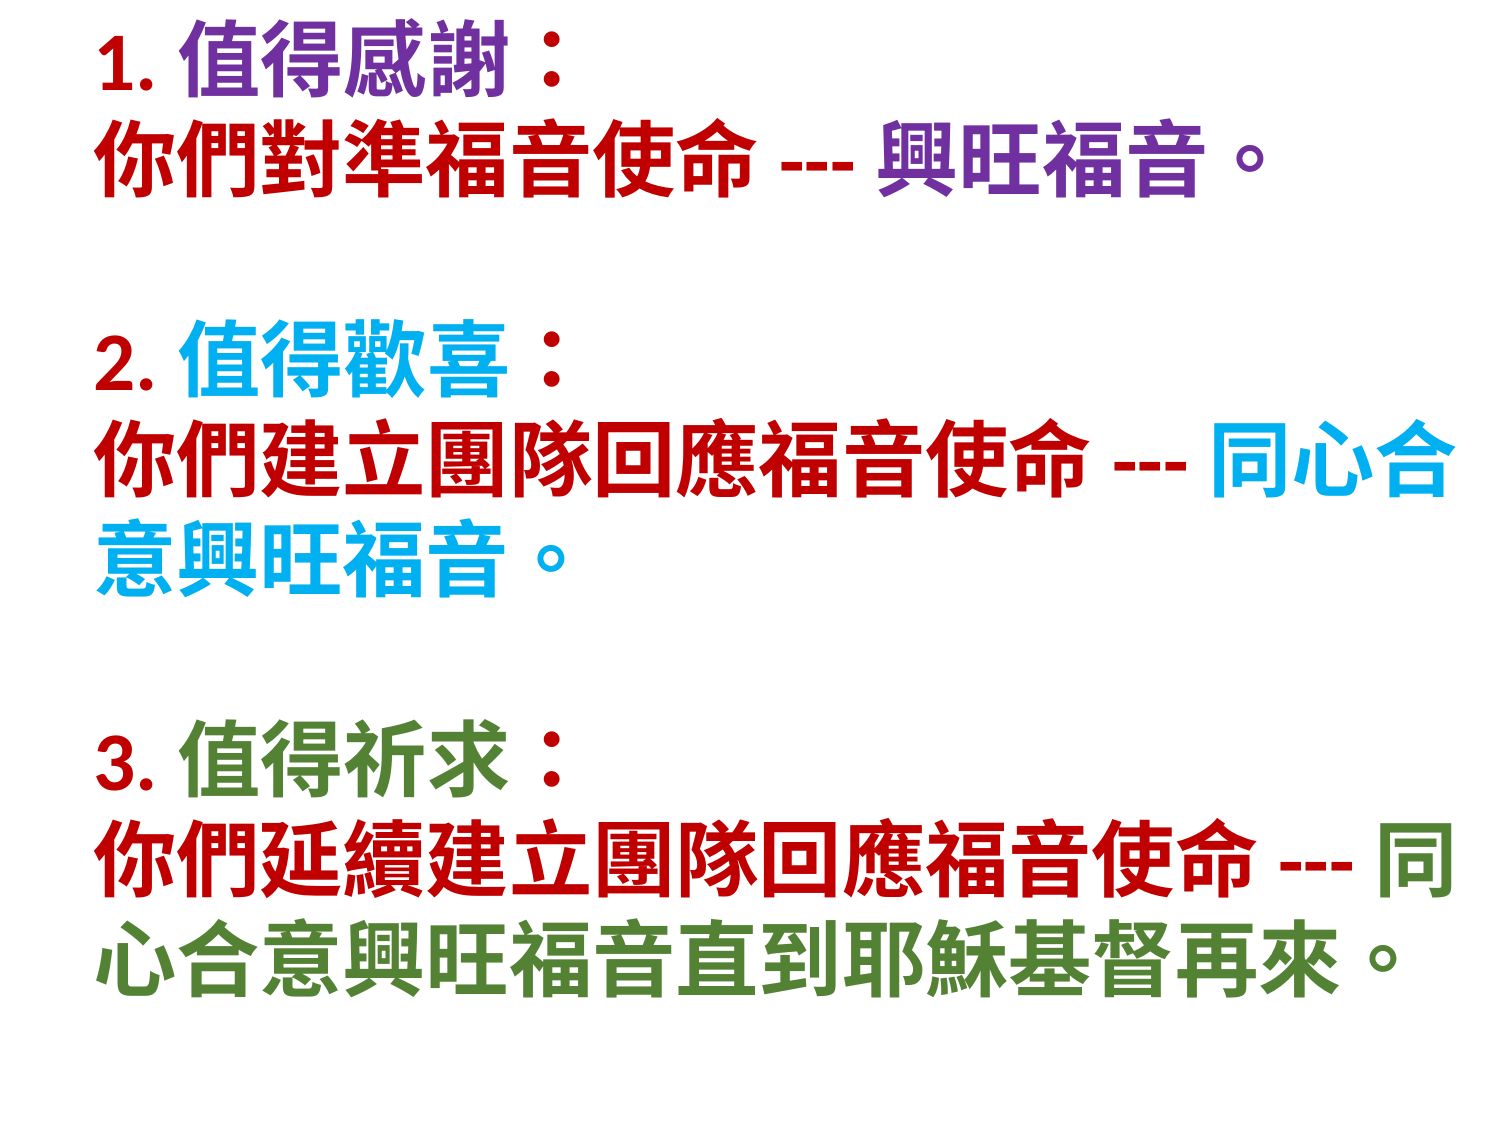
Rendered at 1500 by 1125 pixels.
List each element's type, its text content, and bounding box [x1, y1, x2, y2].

text_box 1.值得感謝： 你們對準福音使命---興旺福音。 2.值得歡喜： 你們建立團隊回應福音使命---同心合意興旺福音。 3.值得祈求： 你們延續建立團隊回應福音使命---同心合意興旺福音直到耶穌基督再來。 [78, 0, 1491, 1015]
